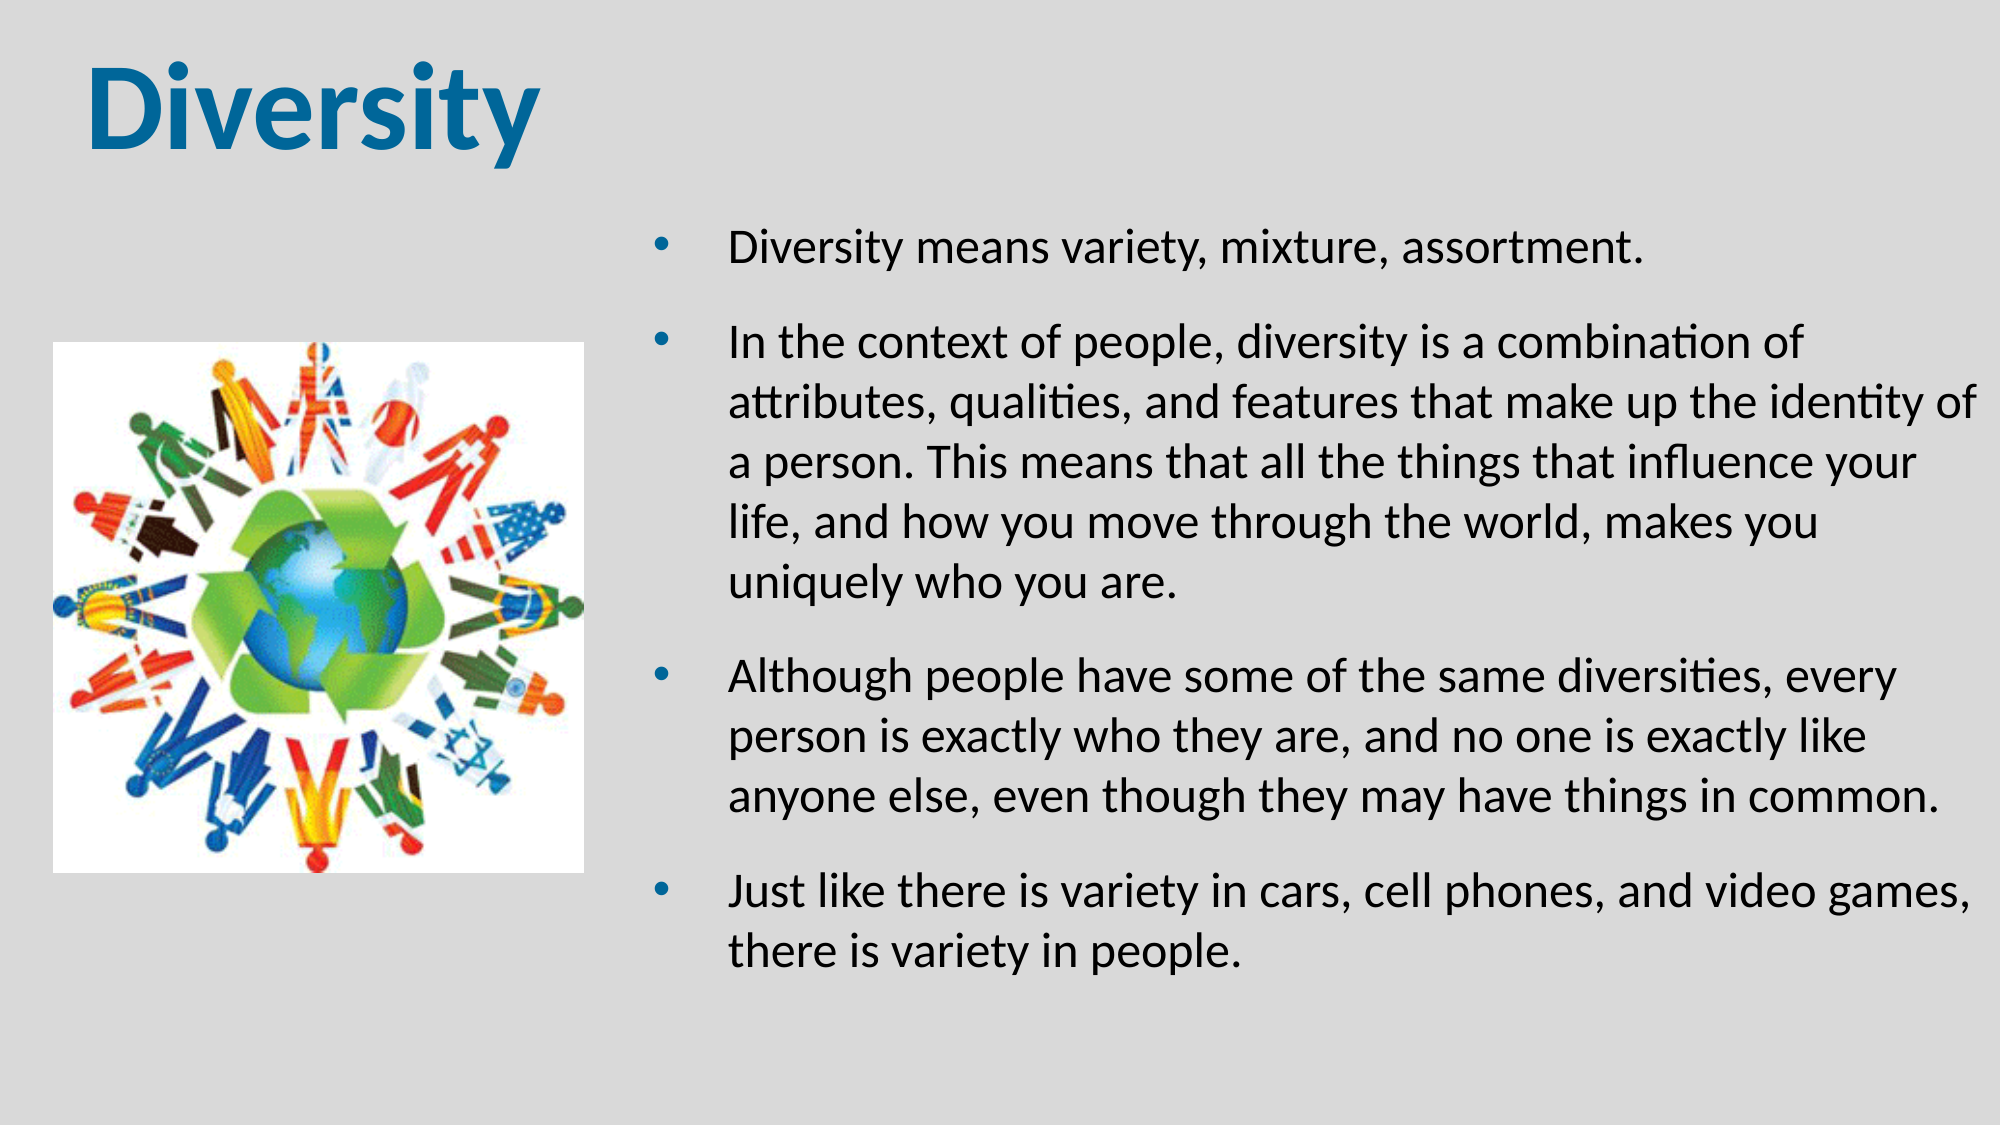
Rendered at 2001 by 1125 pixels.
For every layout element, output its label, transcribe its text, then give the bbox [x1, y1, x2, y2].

list Diversity means variety, mixture, assortment. In the context of people, diversity is a combination of attributes, qualities, and features that make up the identity of a person. This means that all the things that influence your life, and how you move through the world, makes you uniquely who you are. Although people have some of the same diversities, every person is exactly who they are, and no one is exactly like anyone else, even though they may have things in common. Just like there is variety in cars, cell phones, and video games, there is variety in people. [619, 205, 2000, 920]
title Diversity [70, 0, 1743, 218]
picture [53, 342, 584, 873]
